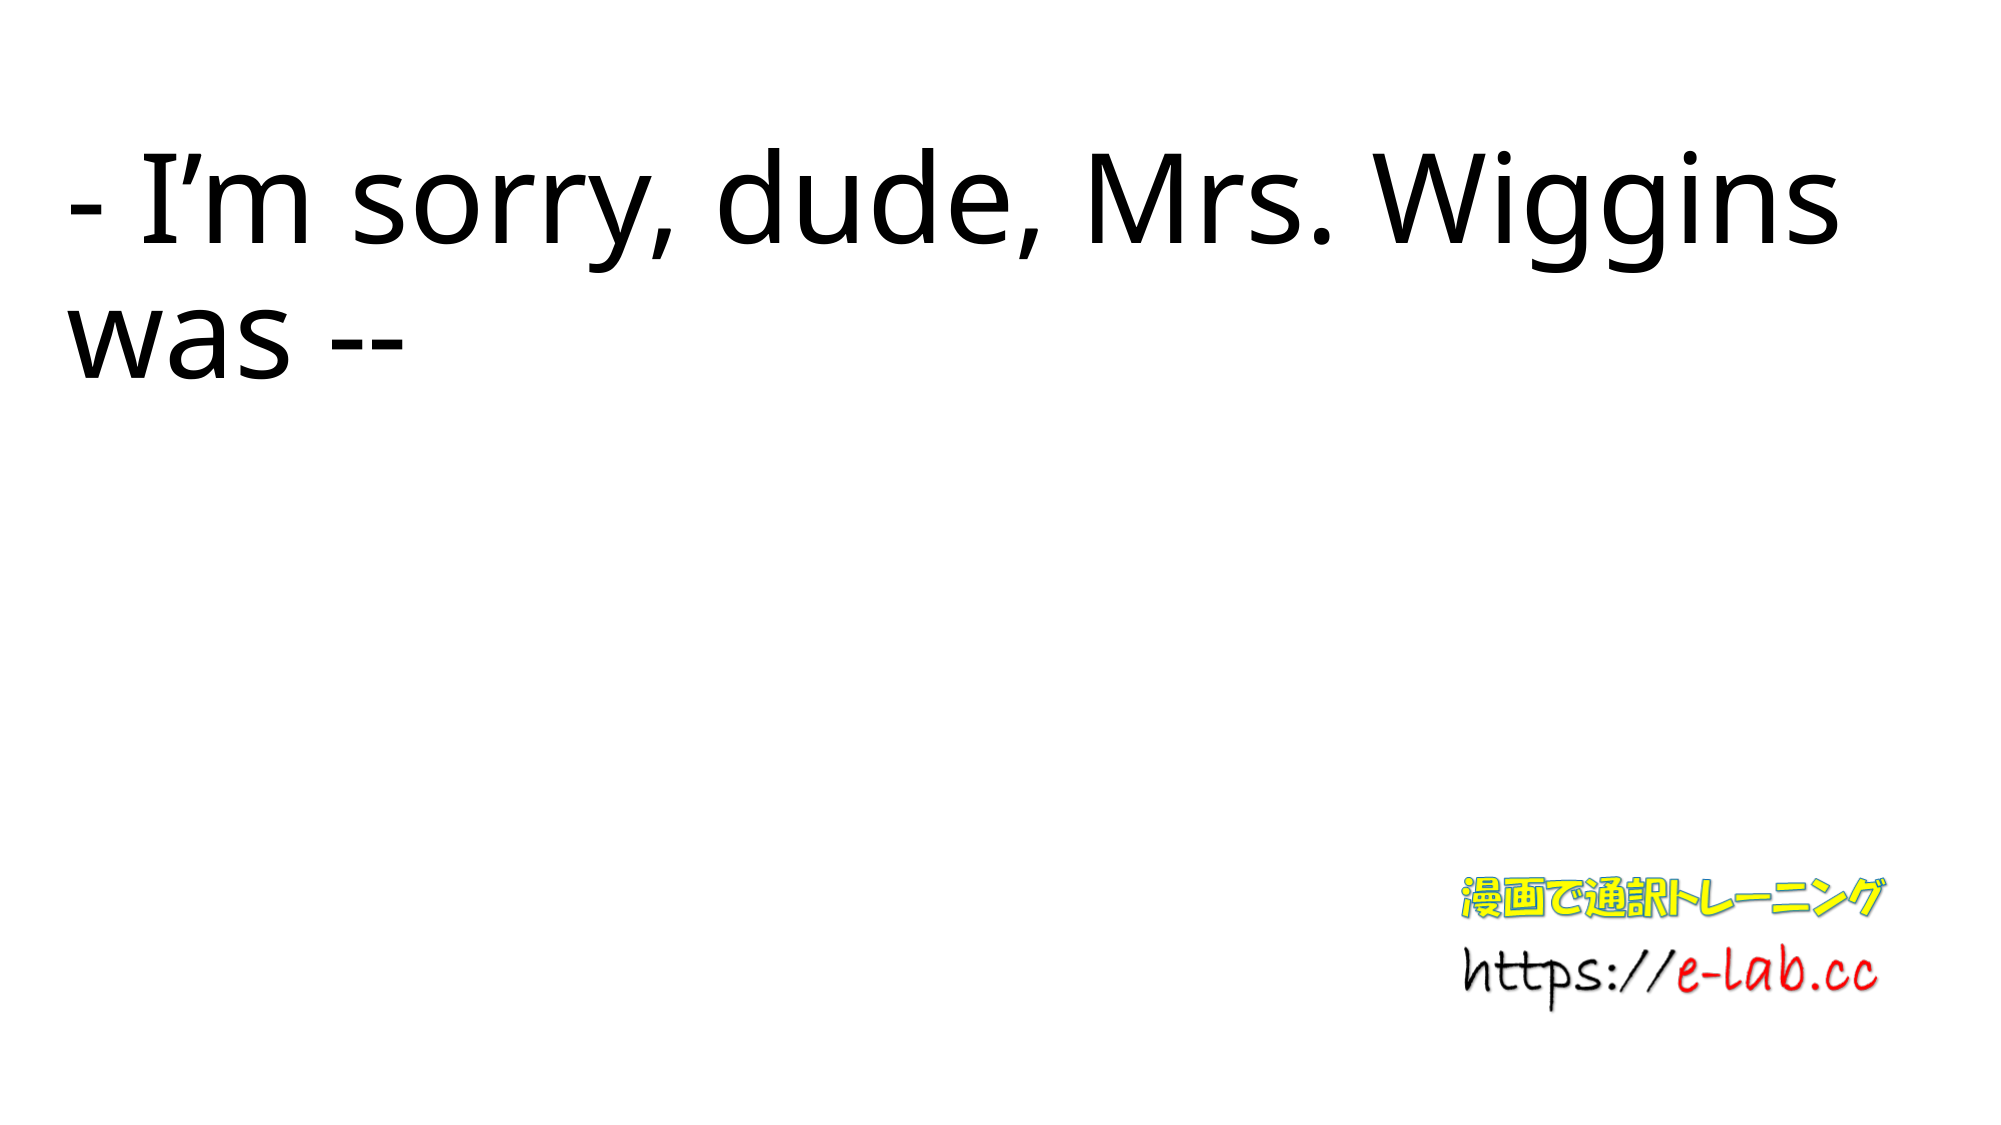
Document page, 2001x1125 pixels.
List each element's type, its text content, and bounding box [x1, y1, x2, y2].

title - I’m sorry, dude, Mrs. Wiggins was -- [51, 217, 1983, 414]
picture [1417, 861, 1924, 1061]
